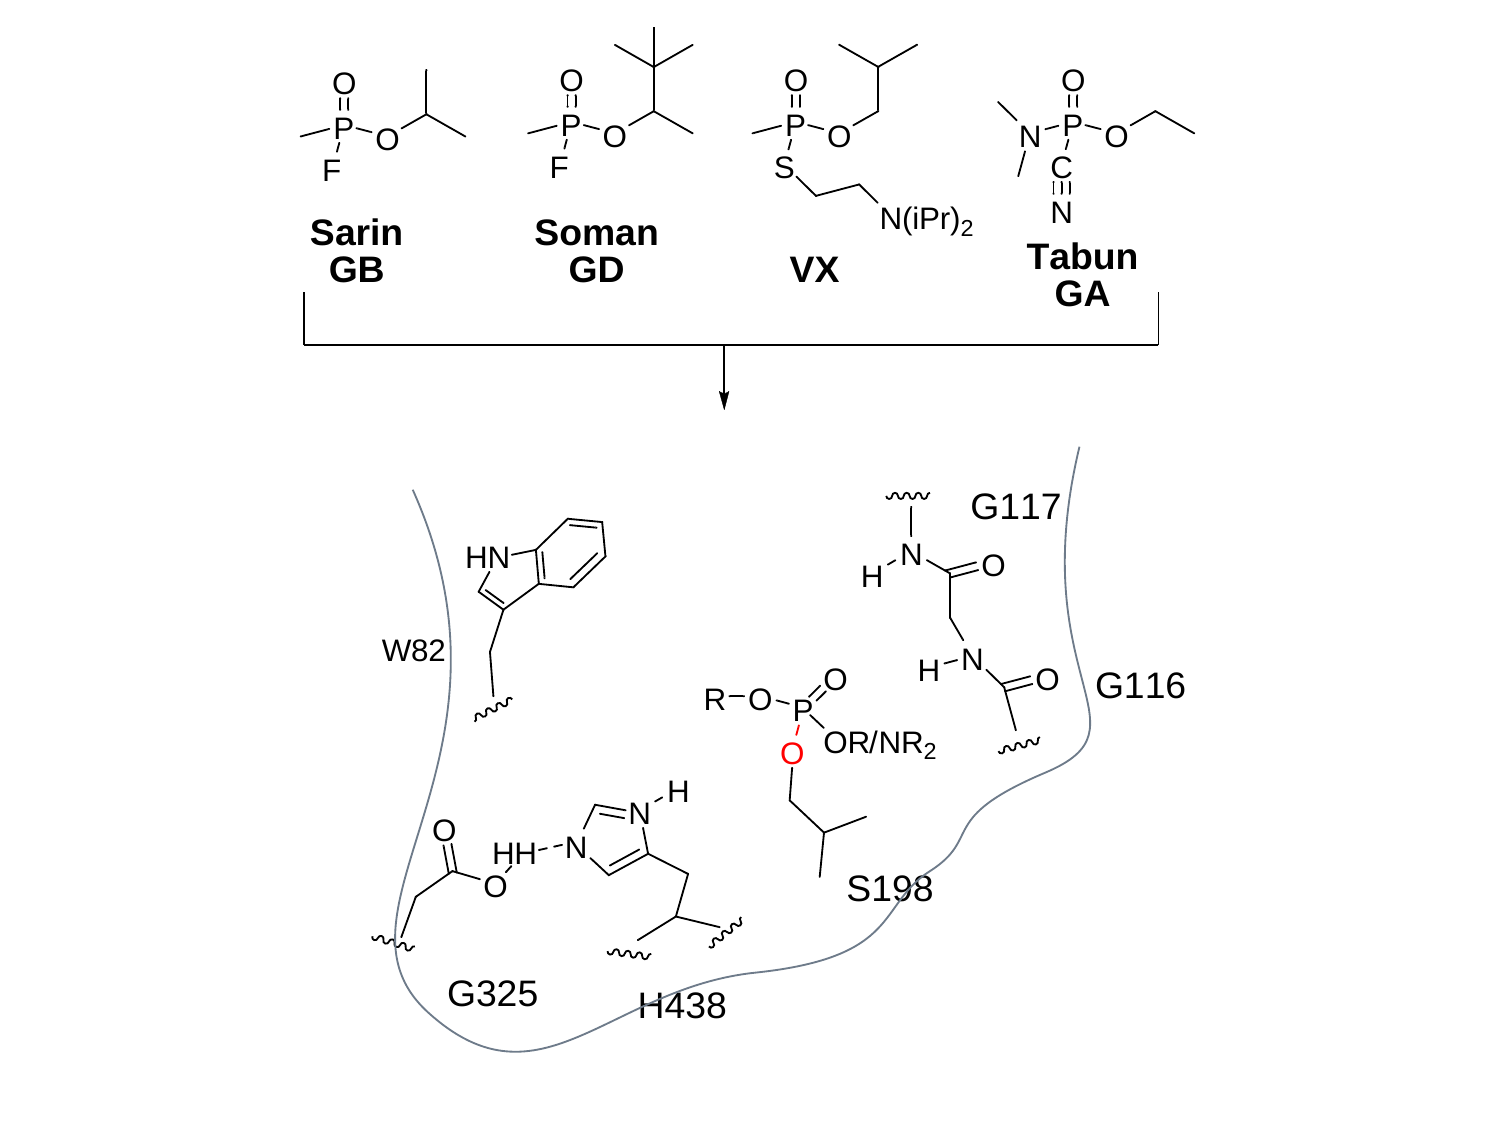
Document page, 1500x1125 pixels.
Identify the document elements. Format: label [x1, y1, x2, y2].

text_box [294, 27, 1203, 1087]
